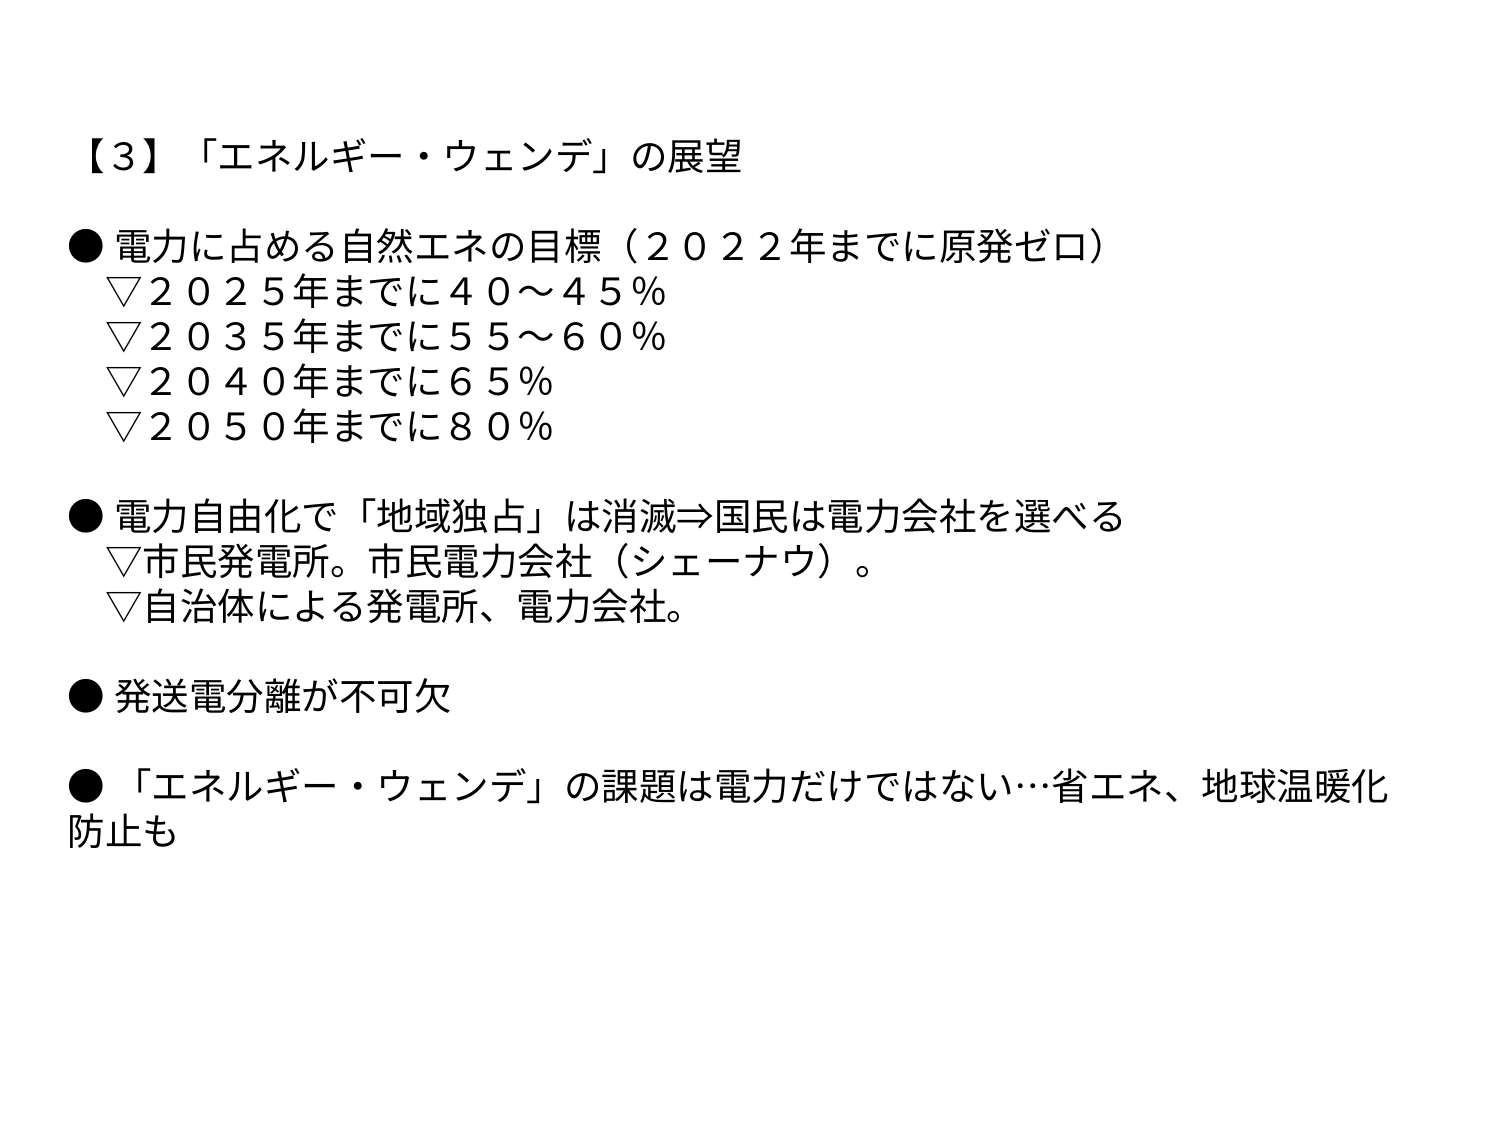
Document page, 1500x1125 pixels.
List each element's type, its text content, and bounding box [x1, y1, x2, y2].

text_box 【３】「エネルギー・ウェンデ」の展望 ●電力に占める自然エネの目標（２０２２年までに原発ゼロ） ▽２０２５年までに４０～４５％ ▽２０３５年までに５５～６０％ ▽２０４０年までに６５％ ▽２０５０年までに８０％ ●電力自由化で「地域独占」は消滅⇒国民は電力会社を選べる ▽市民発電所。市民電力会社（シェーナウ）。 ▽自治体による発電所、電力会社。 ●発送電分離が不可欠 ●「エネルギー・ウェンデ」の課題は電力だけではない…省エネ、地球温暖化防止も [53, 125, 1412, 906]
